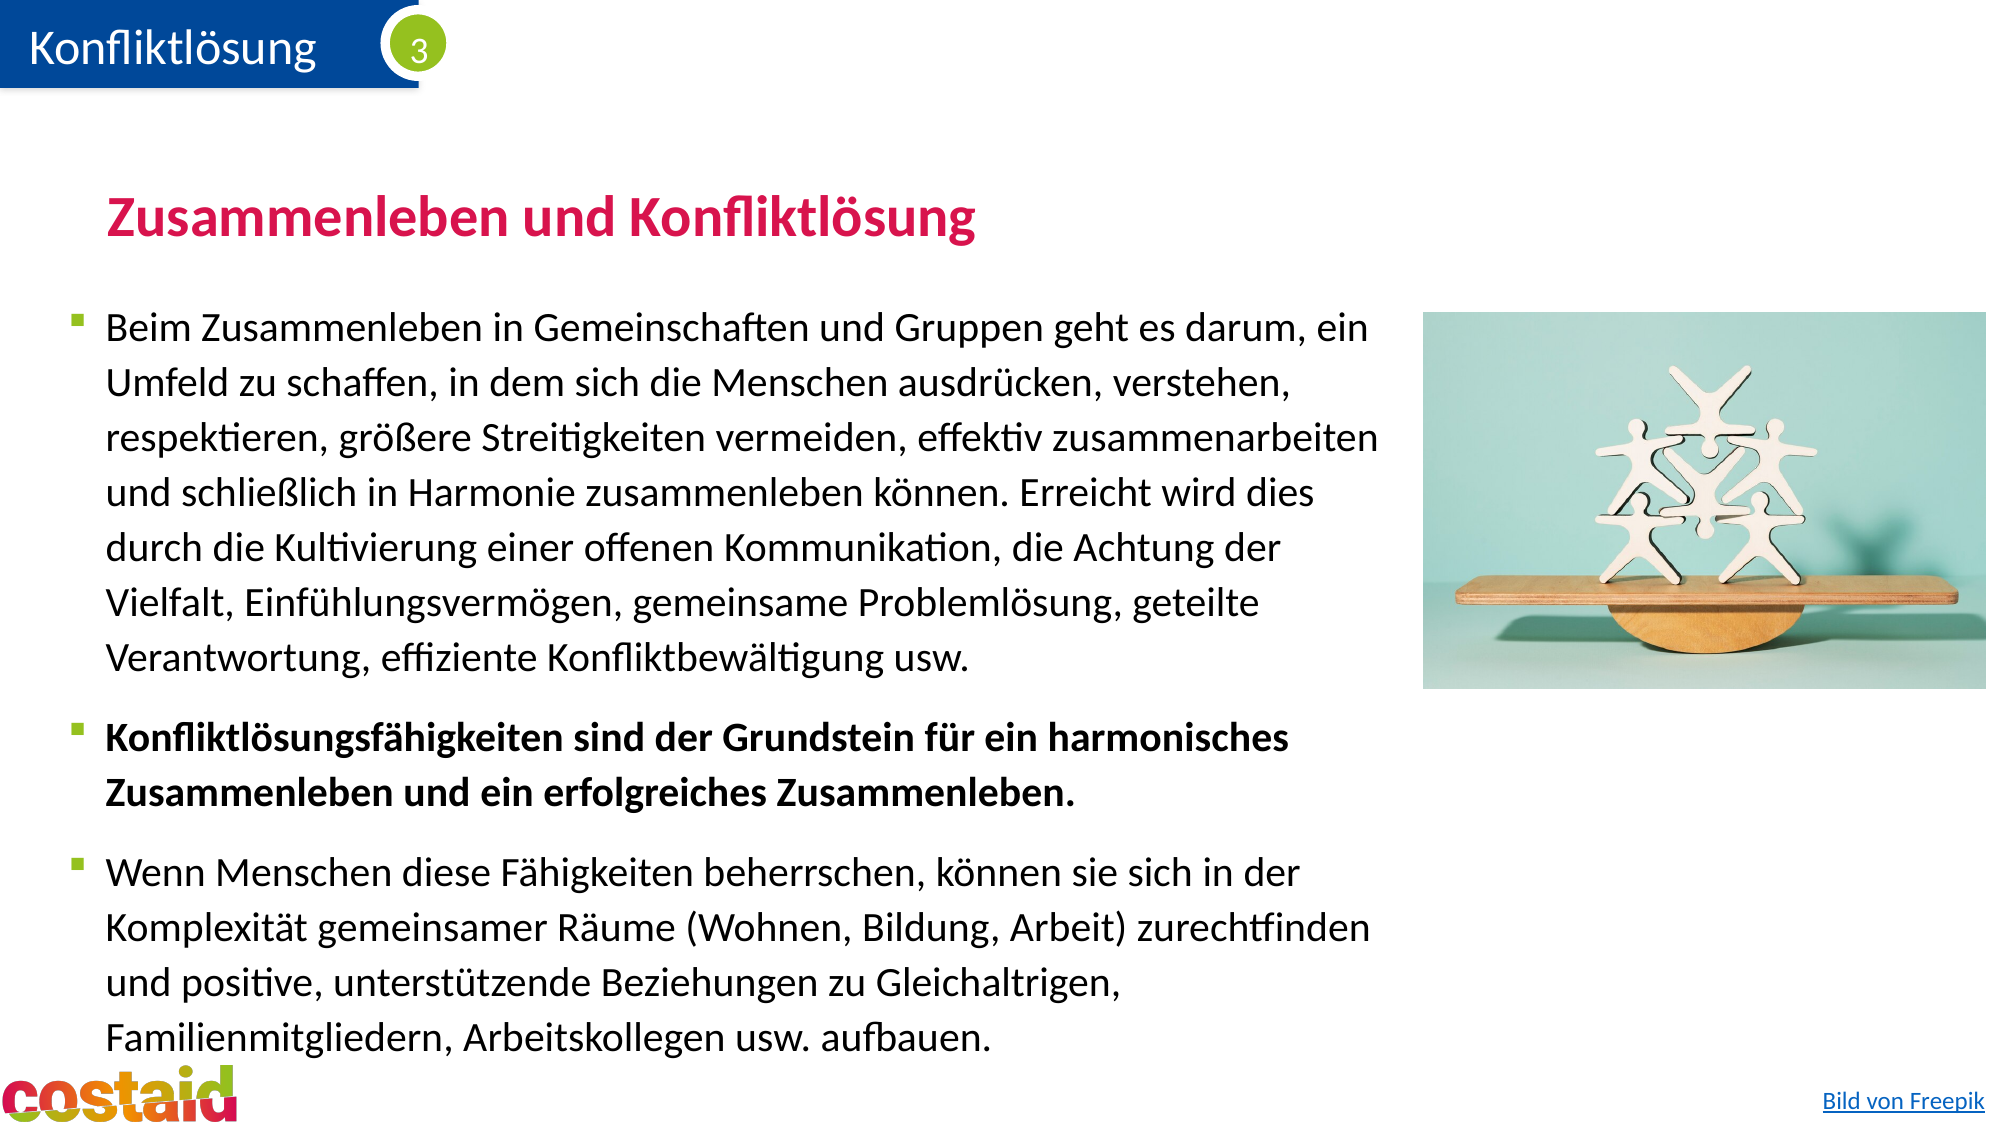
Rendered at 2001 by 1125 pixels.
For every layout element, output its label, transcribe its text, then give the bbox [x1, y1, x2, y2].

text_box Bild von Freepik [560, 1077, 2000, 1122]
title Zusammenleben und Konfliktlösung [92, 168, 1908, 268]
list Beim Zusammenleben in Gemeinschaften und Gruppen geht es darum, ein Umfeld zu schaffen, in dem sich die Menschen ausdrücken, verstehen, respektieren, größere Streitigkeiten vermeiden, effektiv zusammenarbeiten und schließlich in Harmonie zusammenleben können. Erreicht wird dies durch die Kultivierung einer offenen Kommunikation, die Achtung der Vielfalt, Einfühlungsvermögen, gemeinsame Problemlösung, geteilte Verantwortung, effiziente Konfliktbewältigung usw. Konfliktlösungsfähigkeiten sind der Grundstein für ein harmonisches Zusammenleben und ein erfolgreiches Zusammenleben. Wenn Menschen diese Fähigkeiten beherrschen, können sie sich in der Komplexität gemeinsamer Räume (Wohnen, Bildung, Arbeit) zurechtfinden und positive, unterstützende Beziehungen zu Gleichaltrigen, Familienmitgliedern, Arbeitskollegen usw. aufbauen. [53, 287, 1409, 1012]
picture [1423, 312, 1986, 689]
picture [0, 1065, 267, 1125]
